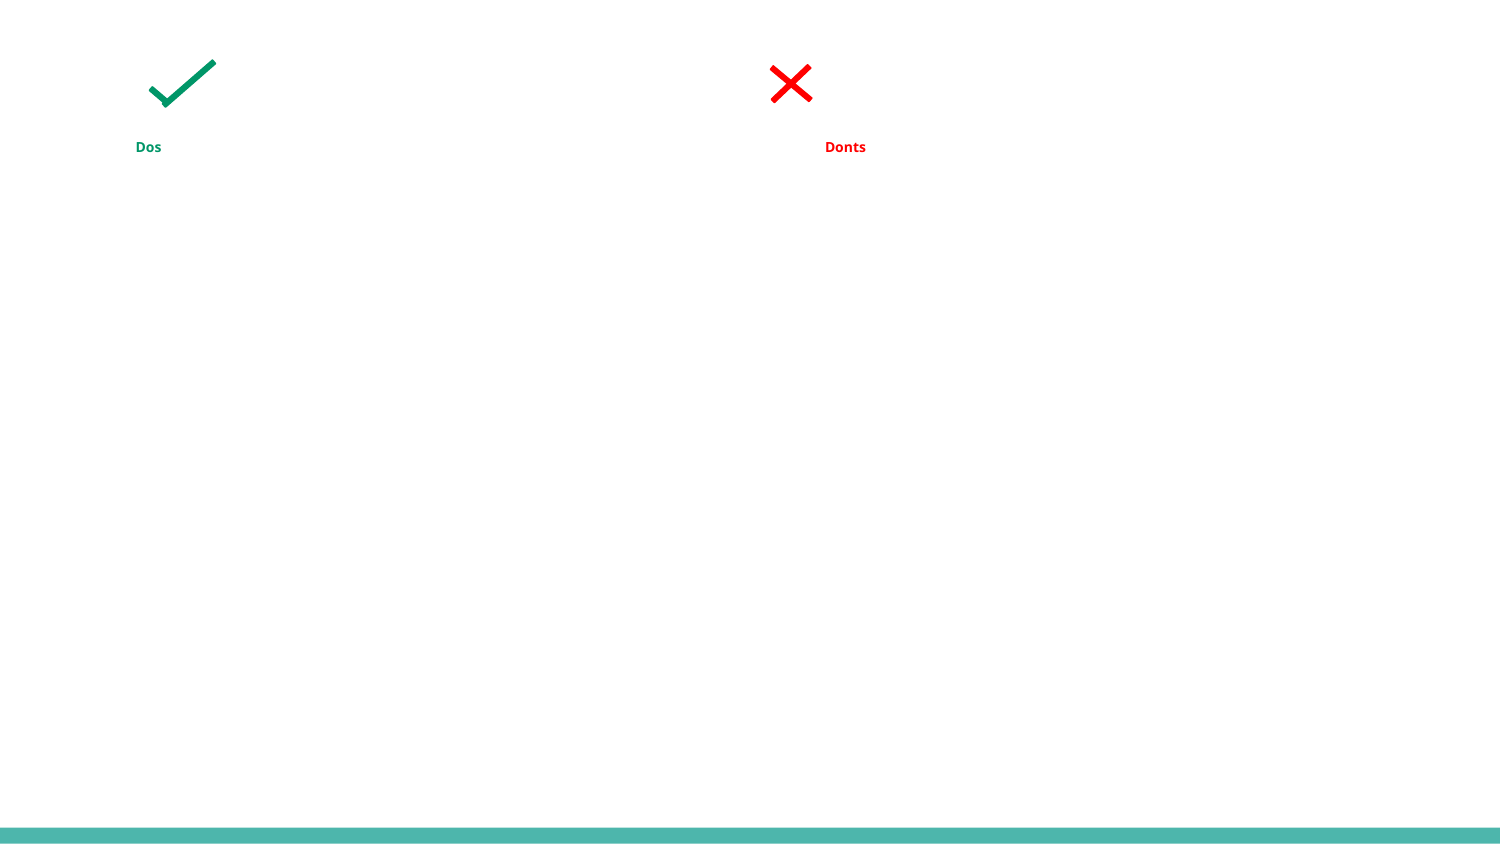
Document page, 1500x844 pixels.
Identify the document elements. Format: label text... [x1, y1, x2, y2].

title Donts [761, 123, 930, 171]
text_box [148, 63, 217, 104]
title Dos [64, 123, 233, 171]
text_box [769, 63, 813, 104]
